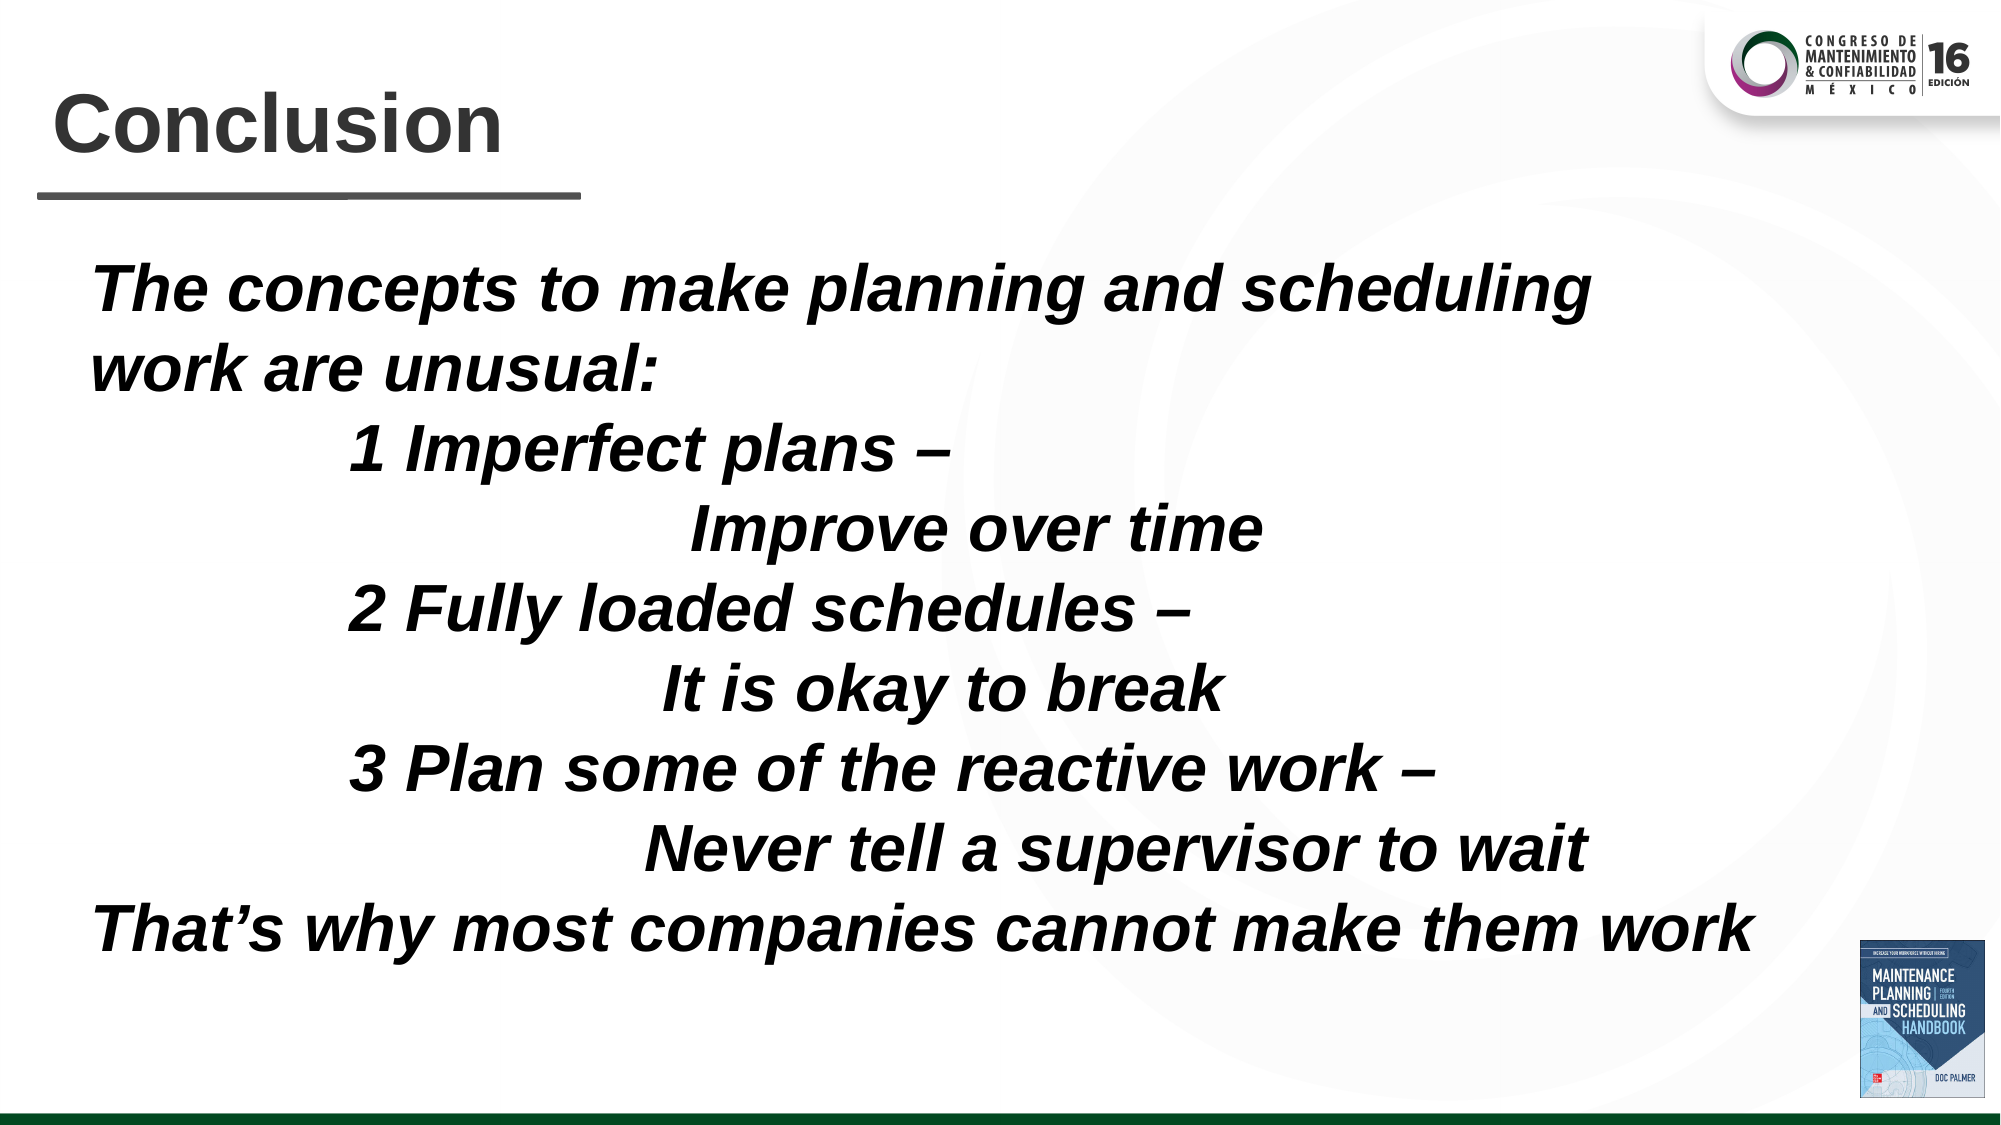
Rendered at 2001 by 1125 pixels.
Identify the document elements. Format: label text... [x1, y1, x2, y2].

subtitle The concepts to make planning and scheduling work are unusual: 1 Imperfect plans – Improve over time 2 Fully loaded schedules – It is okay to break 3 Plan some of the reactive work – Never tell a supervisor to wait That’s why most companies cannot make them work [57, 237, 1983, 1031]
title Conclusion [37, 36, 1638, 178]
picture [0, 0, 2001, 1125]
